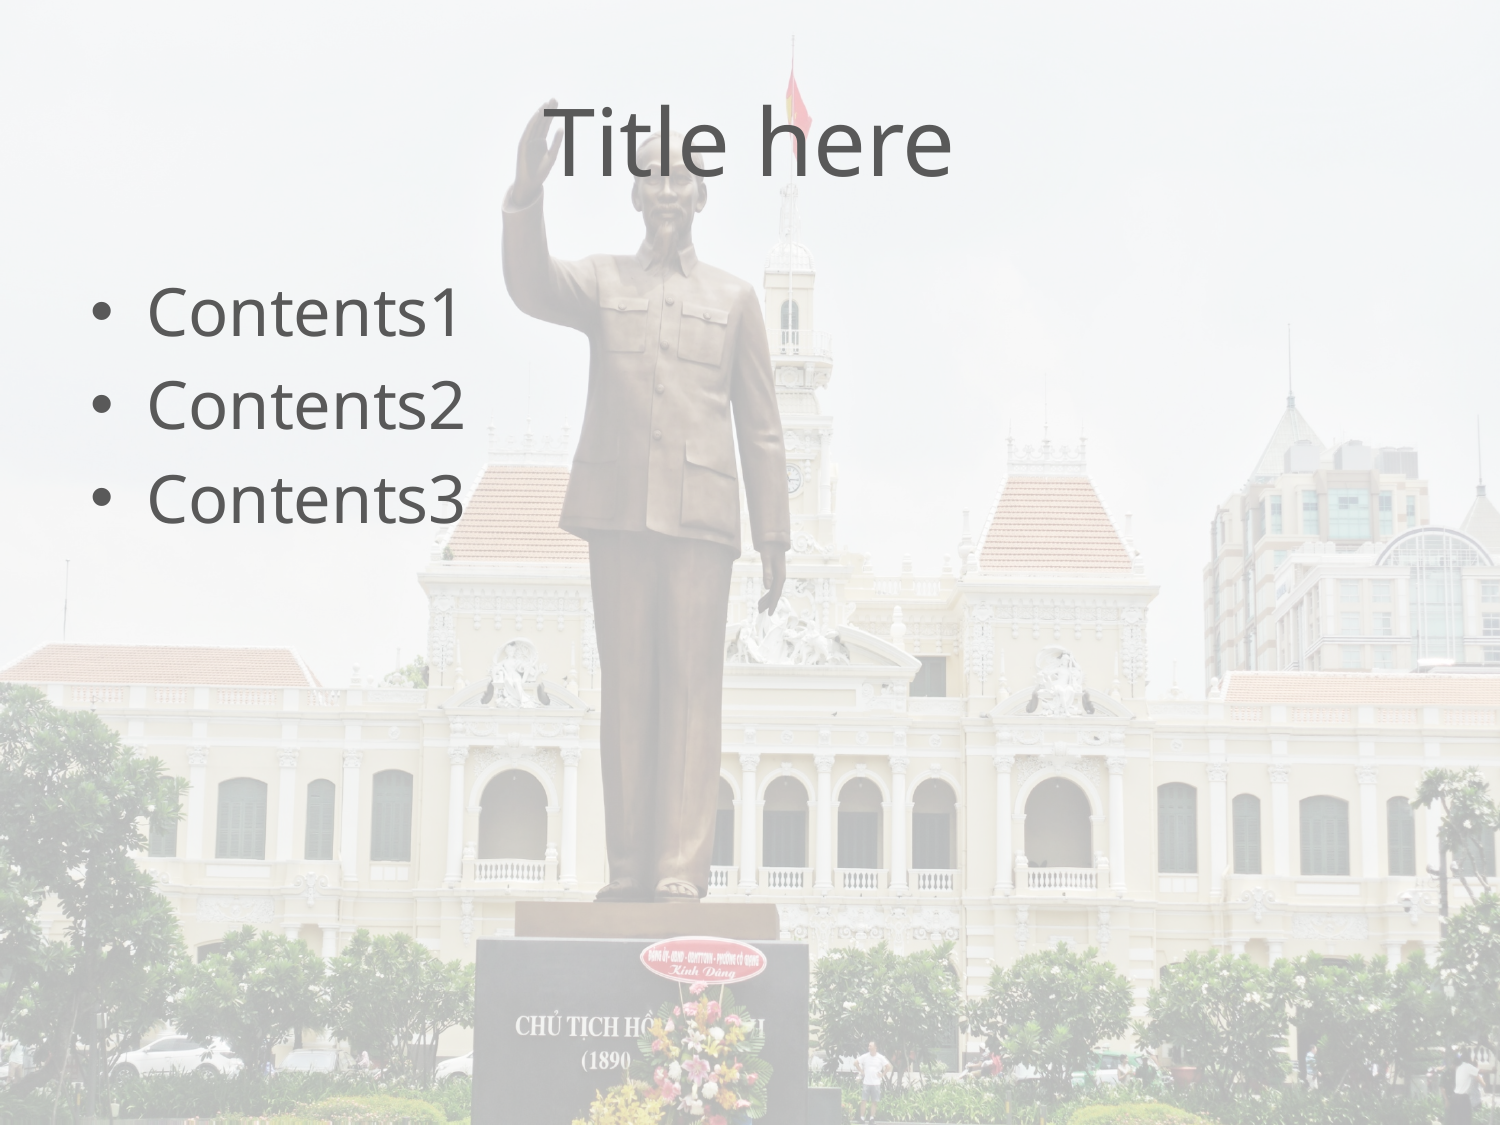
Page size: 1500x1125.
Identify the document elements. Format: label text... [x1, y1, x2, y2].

title Title here [75, 45, 1425, 233]
text_box [0, 0, 1500, 1125]
list Contents1 Contents2 Contents3 [75, 262, 1425, 1005]
